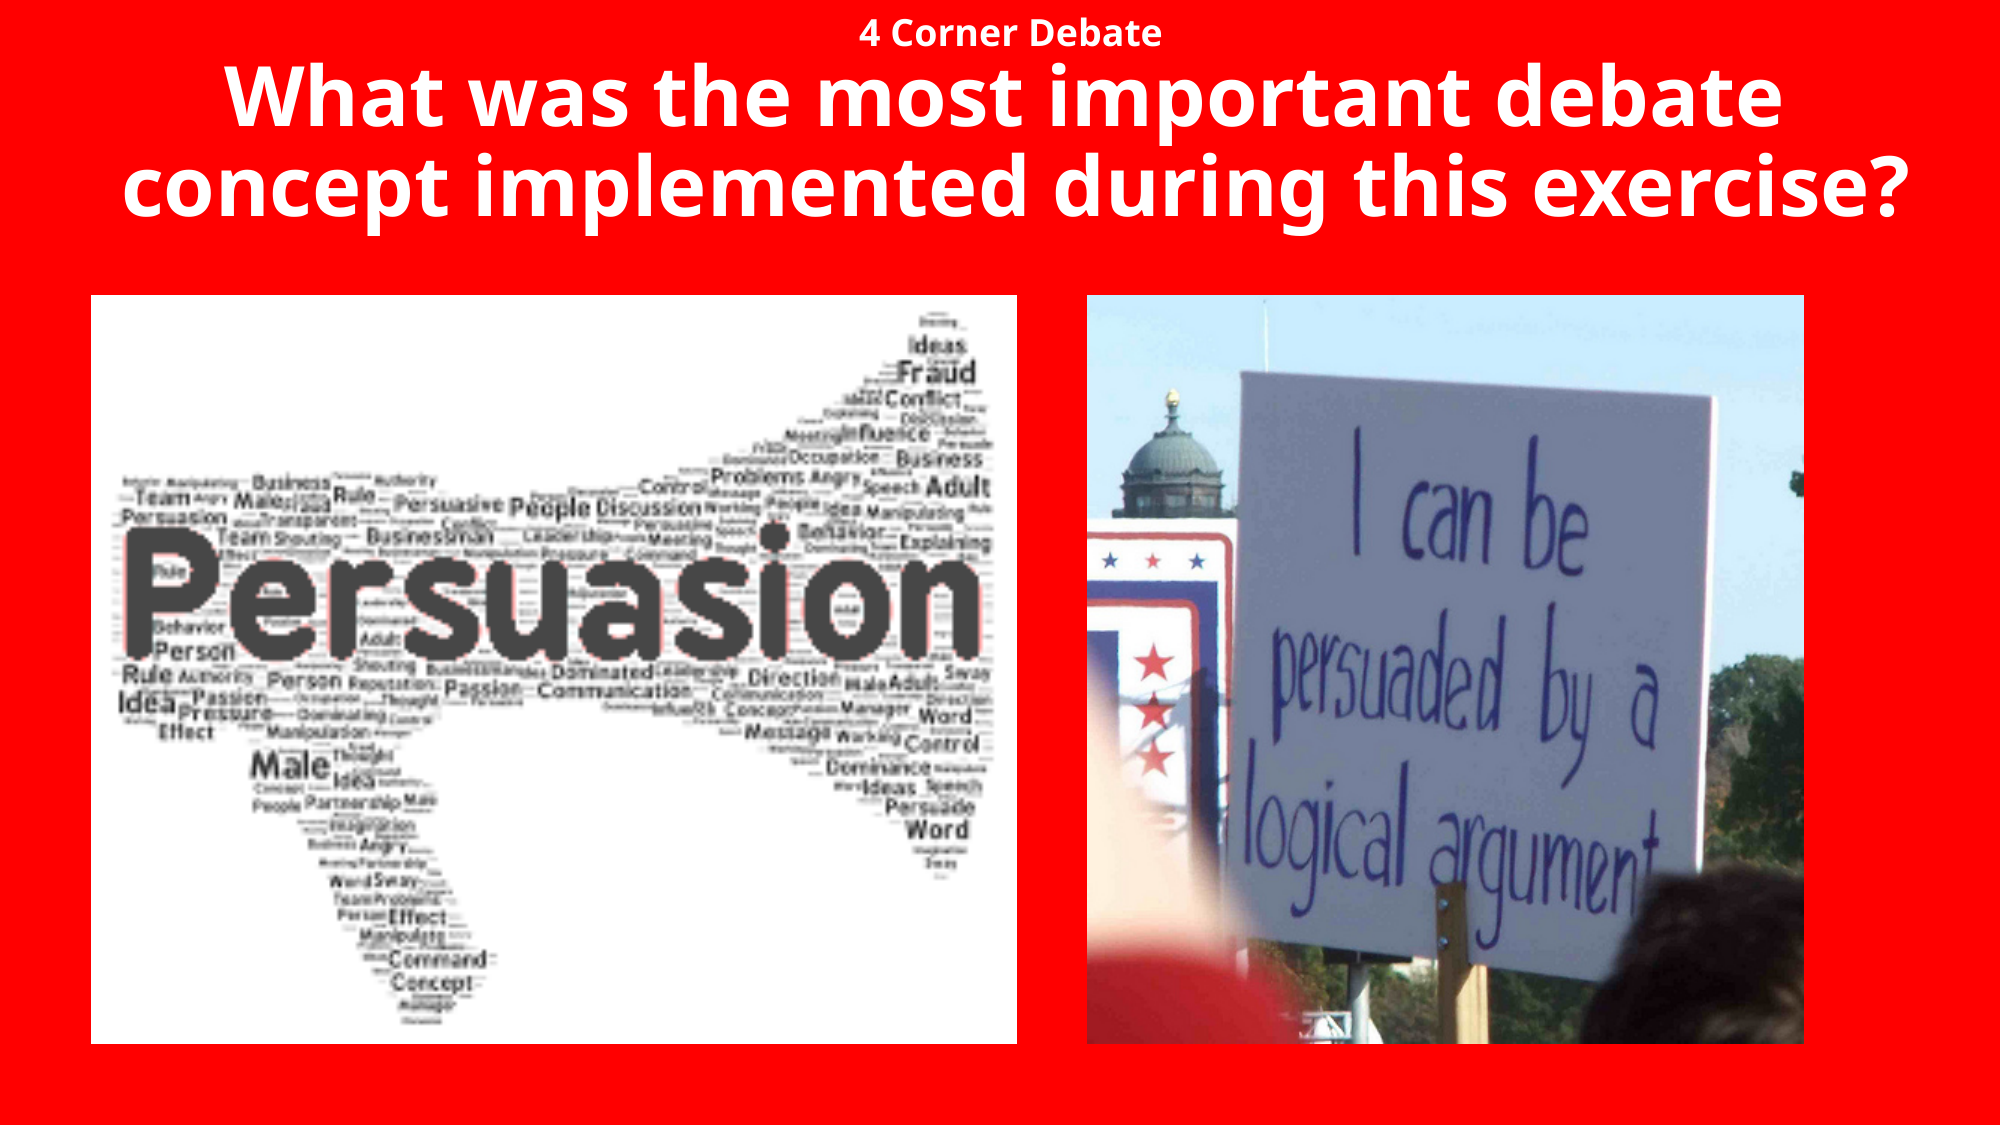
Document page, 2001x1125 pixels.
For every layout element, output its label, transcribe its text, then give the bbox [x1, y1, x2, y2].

title 4 Corner Debate What was the most important debate concept implemented during this exercise? [48, 0, 1984, 392]
picture [1087, 295, 1804, 1044]
picture [91, 295, 1017, 1044]
